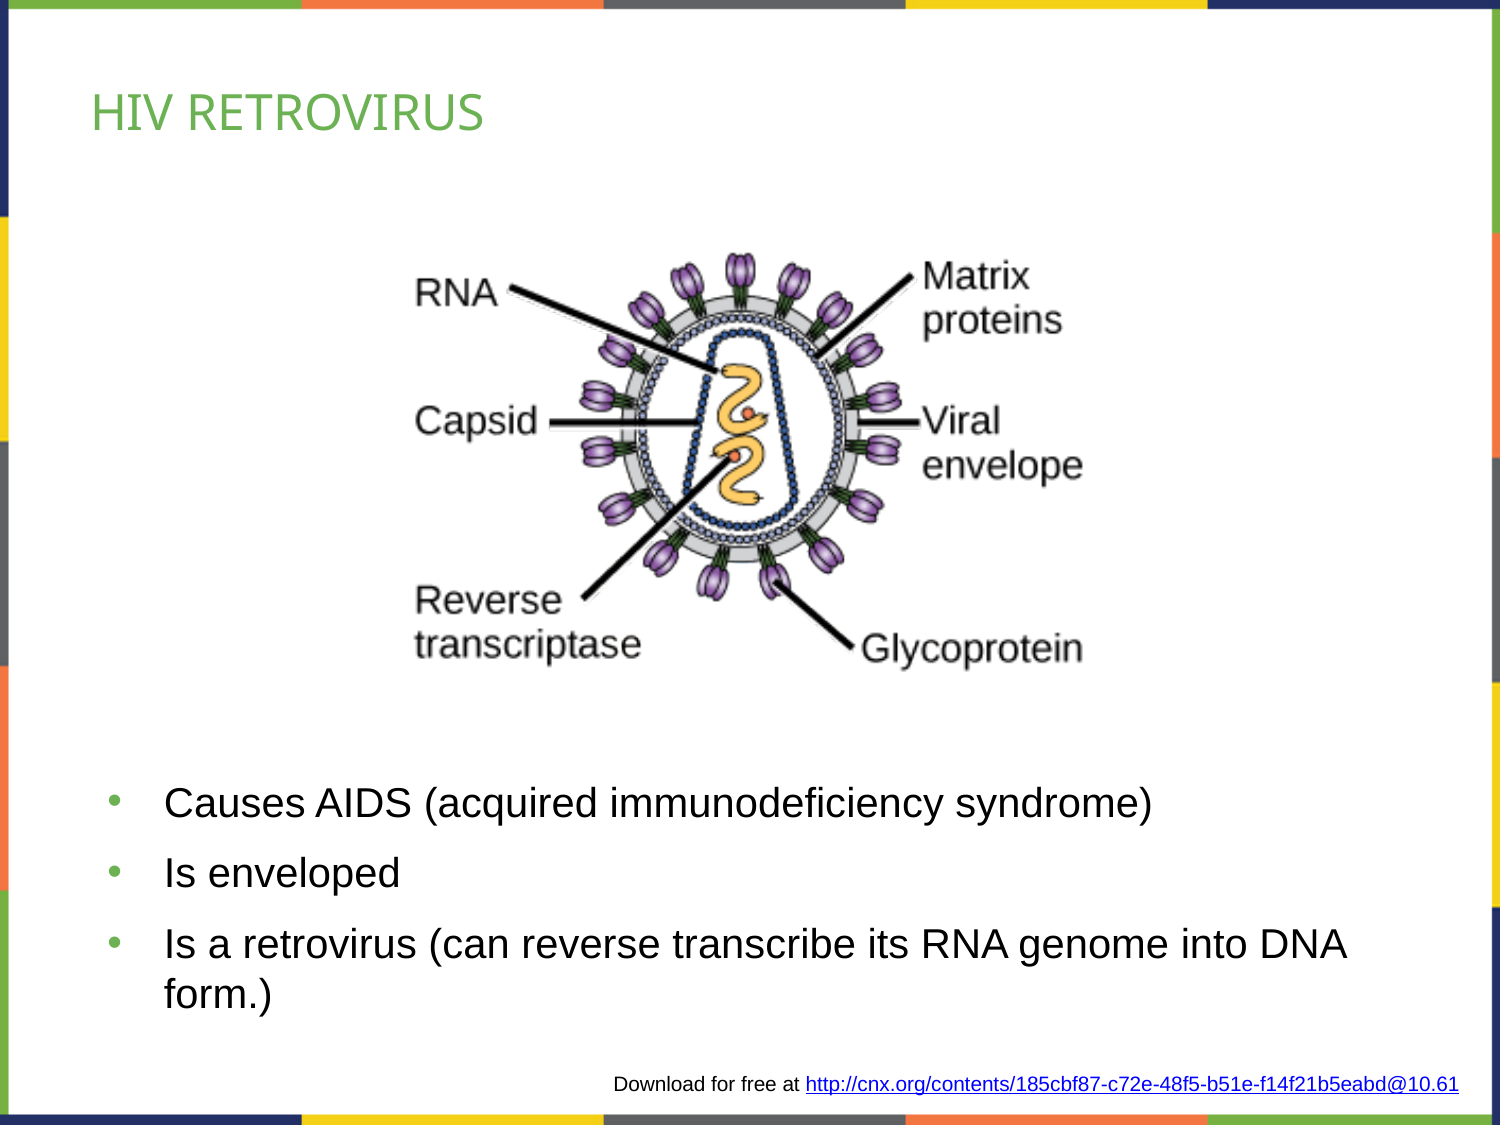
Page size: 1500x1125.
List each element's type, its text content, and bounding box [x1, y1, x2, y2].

text_box Download for free at http://cnx.org/contents/185cbf87-c72e-48f5-b51e-f14f21b5eabd@10.61 [585, 1063, 1475, 1104]
list Causes AIDS (acquired immunodeficiency syndrome) Is enveloped Is a retrovirus (can reverse transcribe its RNA genome into DNA form.) [92, 767, 1407, 1031]
picture [0, 0, 1500, 1125]
title HIV RETROVIRUS [75, 39, 1398, 148]
